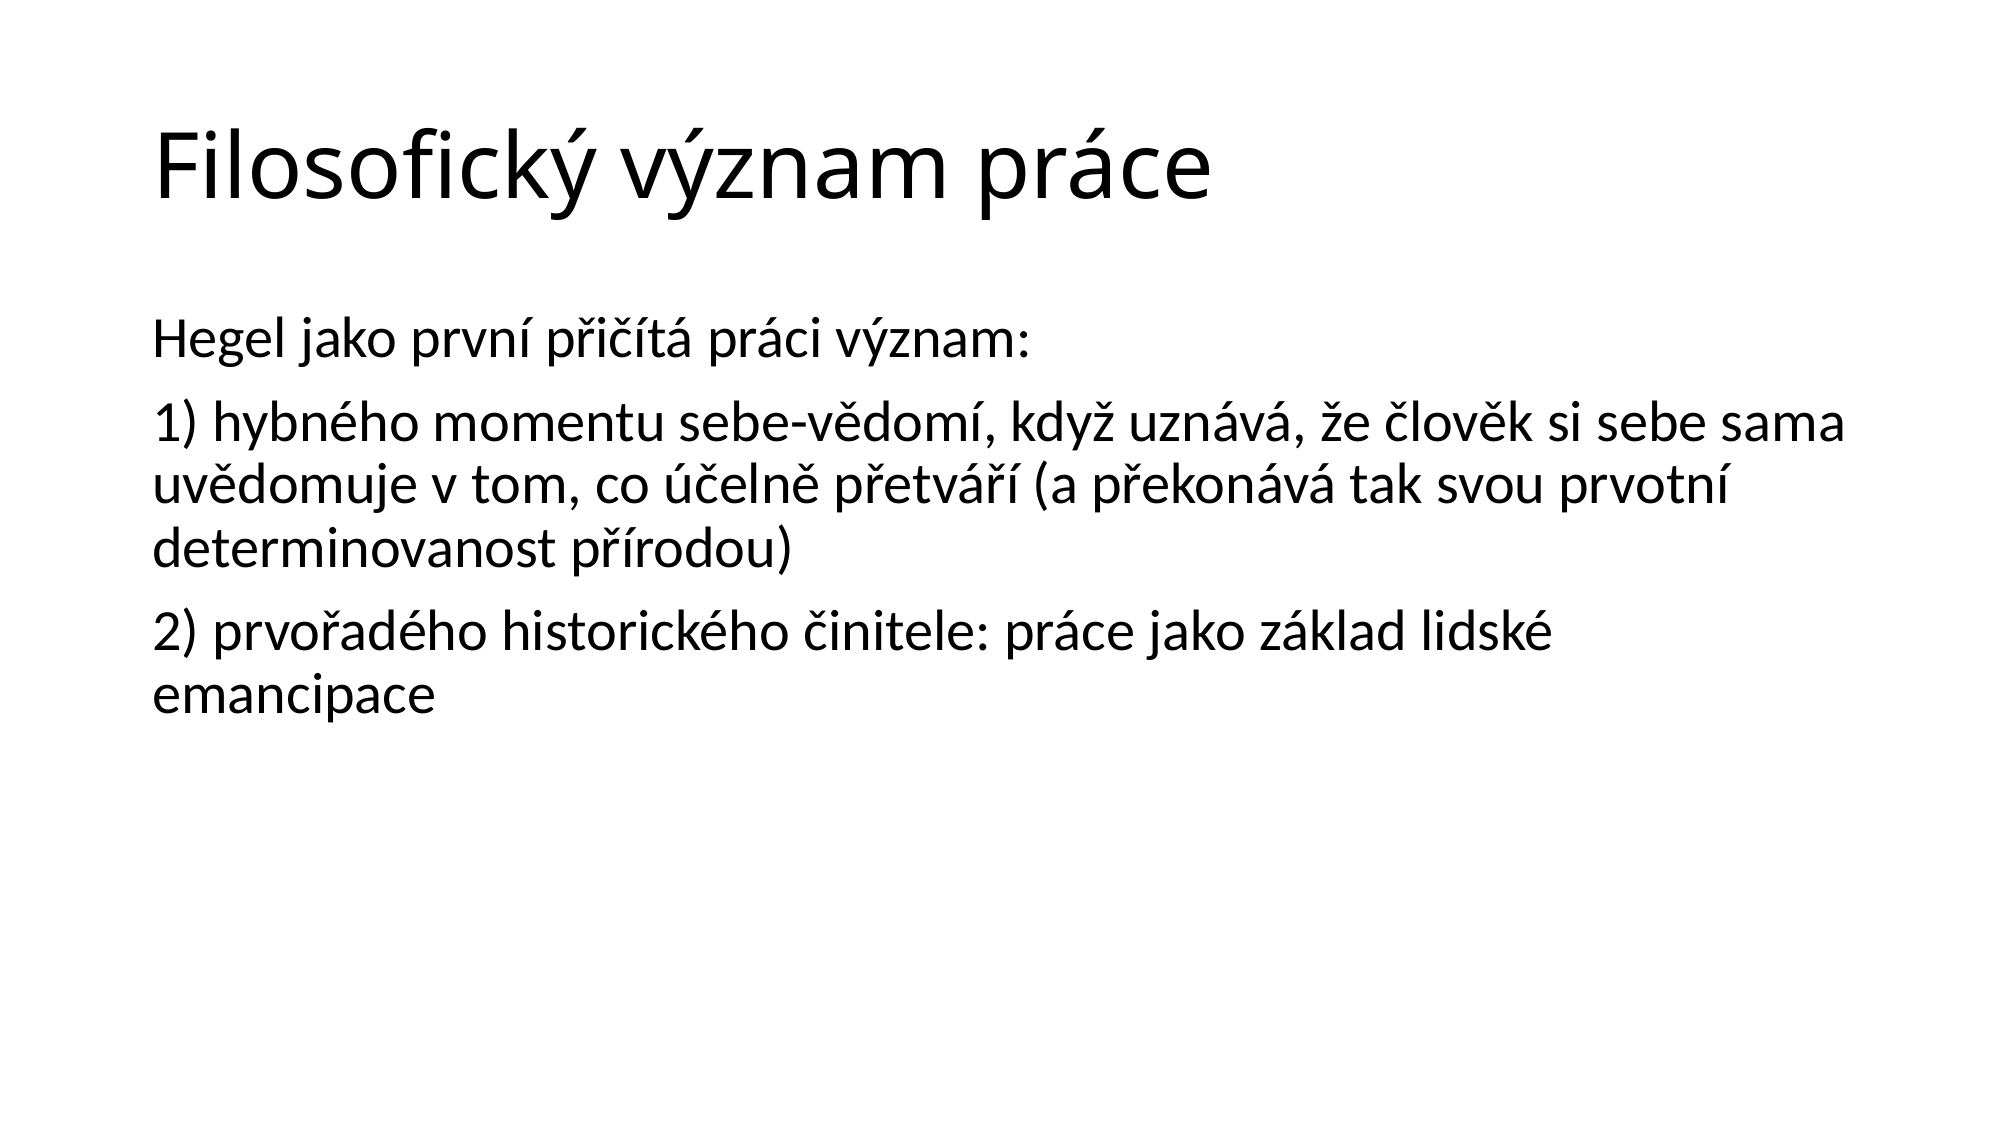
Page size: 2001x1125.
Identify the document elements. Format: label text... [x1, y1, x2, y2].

list Hegel jako první přičítá práci význam: 1) hybného momentu sebe-vědomí, když uznává, že člověk si sebe sama uvědomuje v tom, co účelně přetváří (a překonává tak svou prvotní determinovanost přírodou) 2) prvořadého historického činitele: práce jako základ lidské emancipace [137, 299, 1863, 1014]
title Filosofický význam práce [137, 59, 1863, 278]
